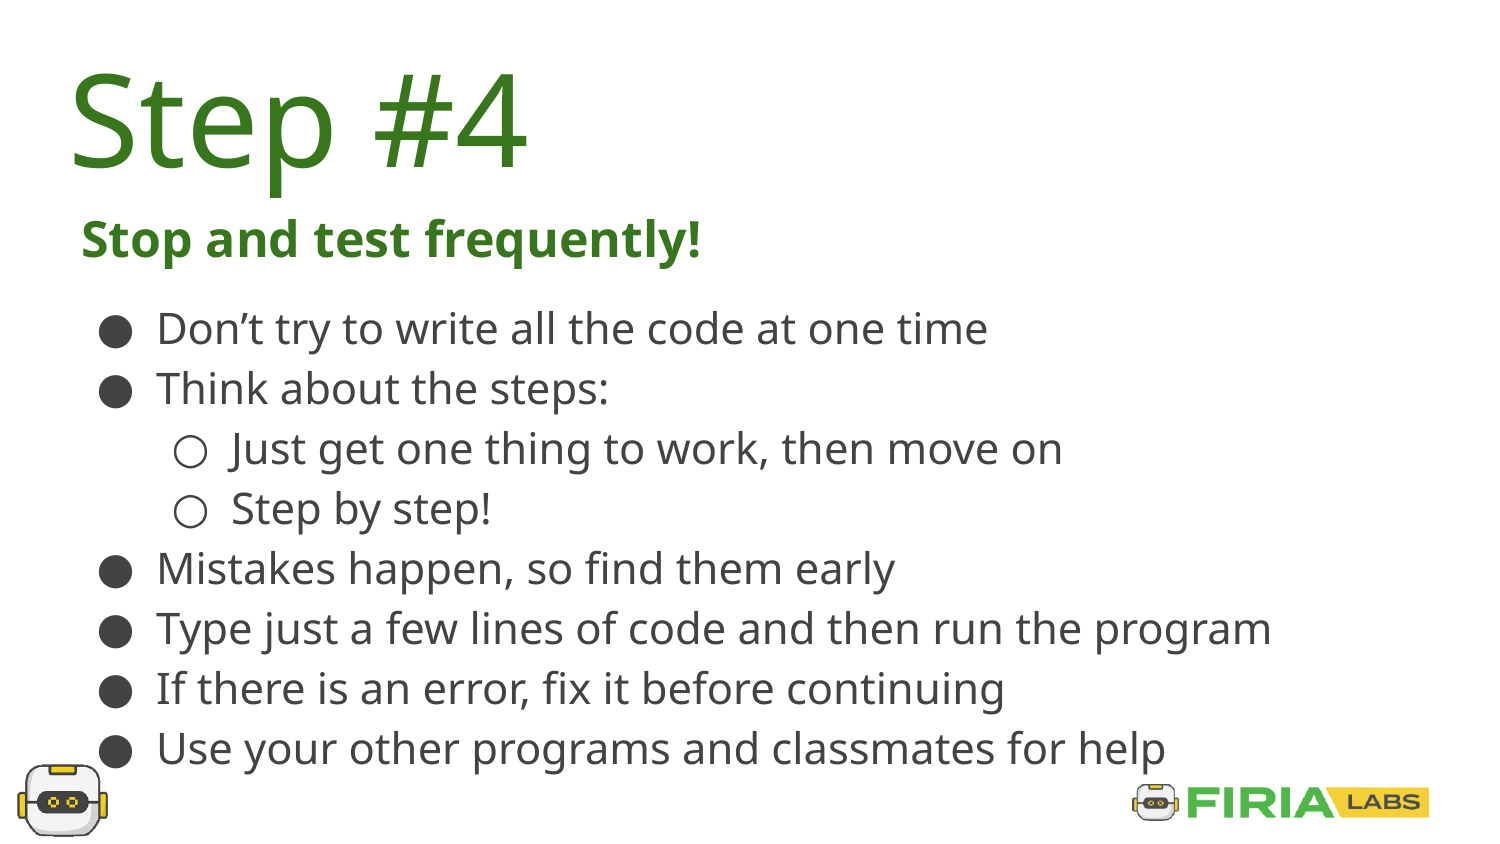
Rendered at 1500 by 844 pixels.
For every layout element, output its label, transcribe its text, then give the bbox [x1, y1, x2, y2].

picture [1121, 777, 1436, 826]
list Step #4 [53, 0, 659, 308]
picture [17, 764, 108, 837]
text_box Stop and test frequently! Don’t try to write all the code at one time Think about the steps: Just get one thing to work, then move on Step by step! Mistakes happen, so find them early Type just a few lines of code and then run the program If there is an error, fix it before continuing Use your other programs and classmates for help [65, 184, 1423, 780]
